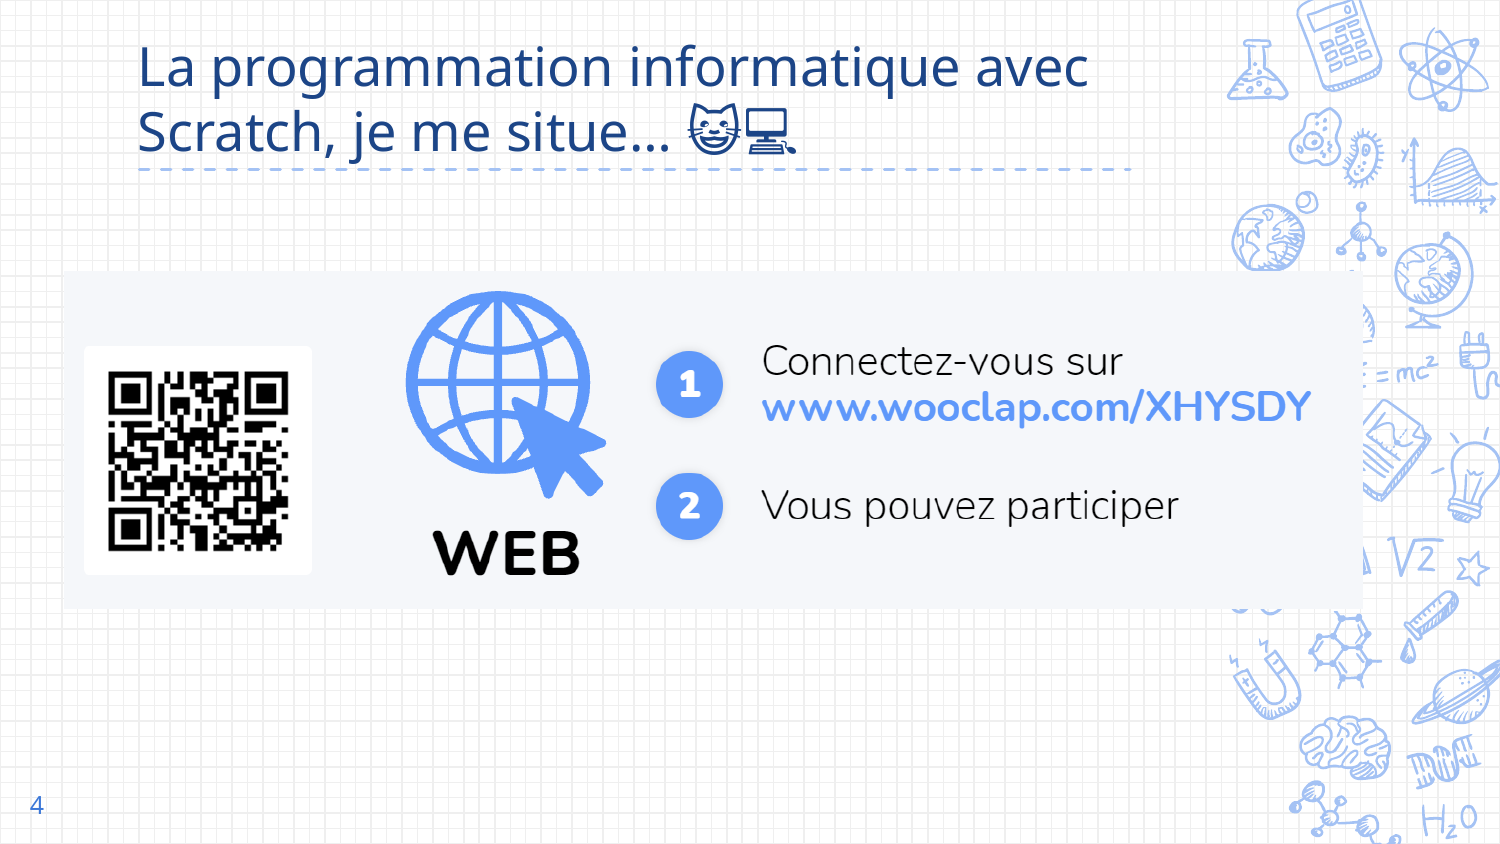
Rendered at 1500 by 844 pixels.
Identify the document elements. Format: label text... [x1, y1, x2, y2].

slide_number ‹#› [14, 774, 105, 840]
picture [64, 271, 1363, 609]
title La programmation informatique avec Scratch, je me situe… 😺💻 [122, 36, 1130, 178]
